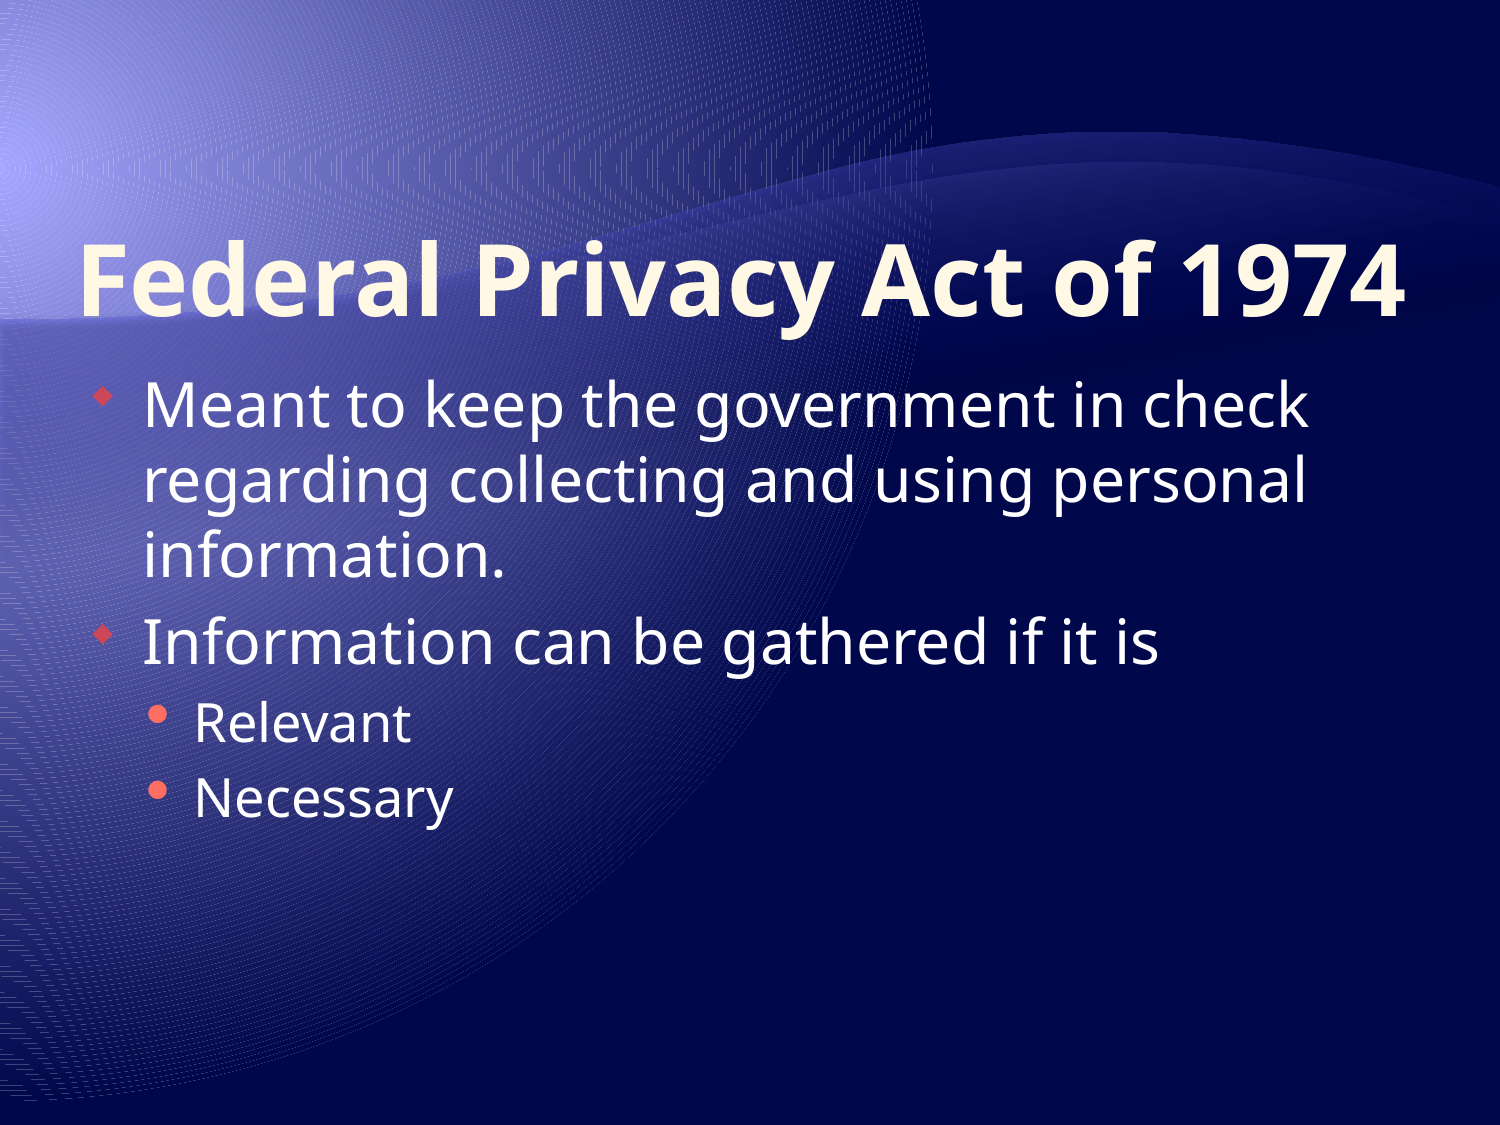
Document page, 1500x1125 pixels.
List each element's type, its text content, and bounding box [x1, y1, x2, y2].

list Meant to keep the government in check regarding collecting and using personal information. Information can be gathered if it is Relevant Necessary [75, 357, 1425, 1033]
title Federal Privacy Act of 1974 [75, 87, 1425, 338]
